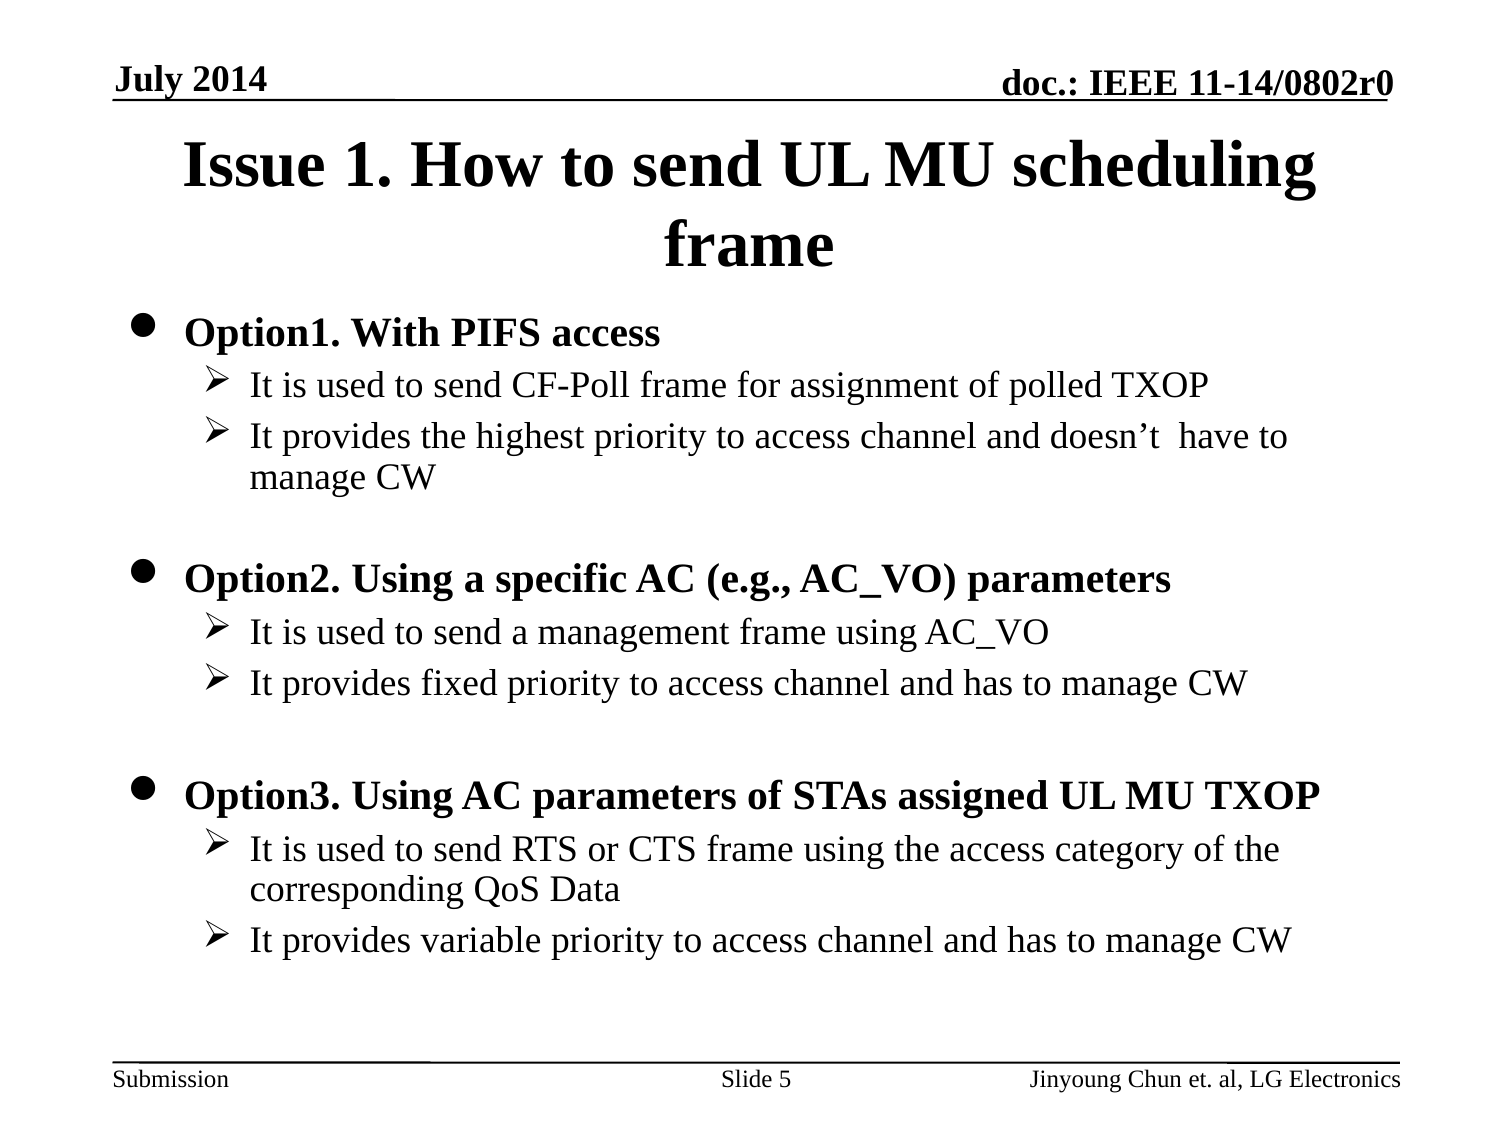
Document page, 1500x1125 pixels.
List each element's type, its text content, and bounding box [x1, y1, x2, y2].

title Issue 1. How to send UL MU scheduling frame [112, 112, 1388, 288]
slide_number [114, 54, 493, 100]
list Option1. With PIFS access It is used to send CF-Poll frame for assignment of polled TXOP It provides the highest priority to access channel and doesn’t have to manage CW Option2. Using a specific AC (e.g., AC_VO) parameters It is used to send a management frame using AC_VO It provides fixed priority to access channel and has to manage CW Option3. Using AC parameters of STAs assigned UL MU TXOP It is used to send RTS or CTS frame using the access category of the corresponding QoS Data It provides variable priority to access channel and has to manage CW [112, 302, 1388, 1048]
footer Jinyoung Chun et. al, LG Electronics [878, 1061, 1402, 1093]
slide_number Slide 5 [712, 1061, 800, 1123]
